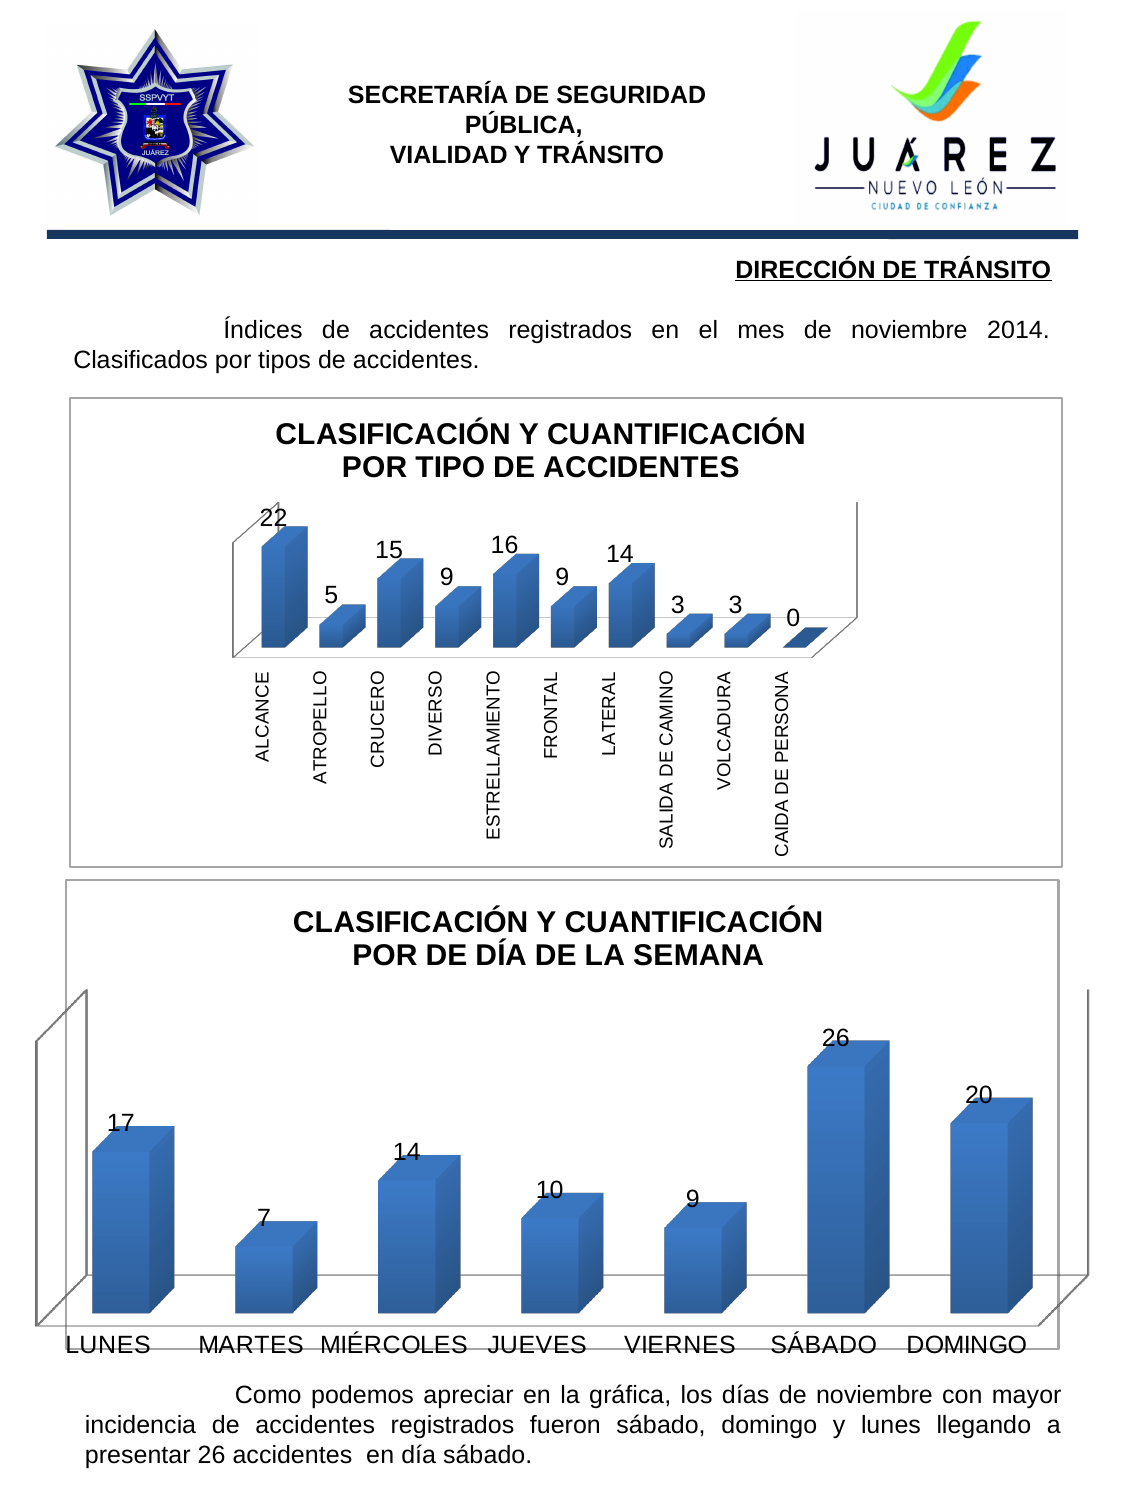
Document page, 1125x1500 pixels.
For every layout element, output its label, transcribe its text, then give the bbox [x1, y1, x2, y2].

chart [0, 878, 1125, 1369]
text_box DIRECCIÓN DE TRÁNSITO Índices de accidentes registrados en el mes de noviembre 2014. Clasificados por tipos de accidentes. [58, 246, 1067, 381]
chart [23, 391, 1067, 868]
picture [796, 11, 1067, 223]
text_box SECRETARÍA DE SEGURIDAD PÚBLICA, VIALIDAD Y TRÁNSITO [316, 70, 739, 176]
text_box Como podemos apreciar en la gráfica, los días de noviembre con mayor incidencia de accidentes registrados fueron sábado, domingo y lunes llegando a presentar 26 accidentes en día sábado. [70, 1375, 1079, 1476]
picture [46, 23, 258, 224]
